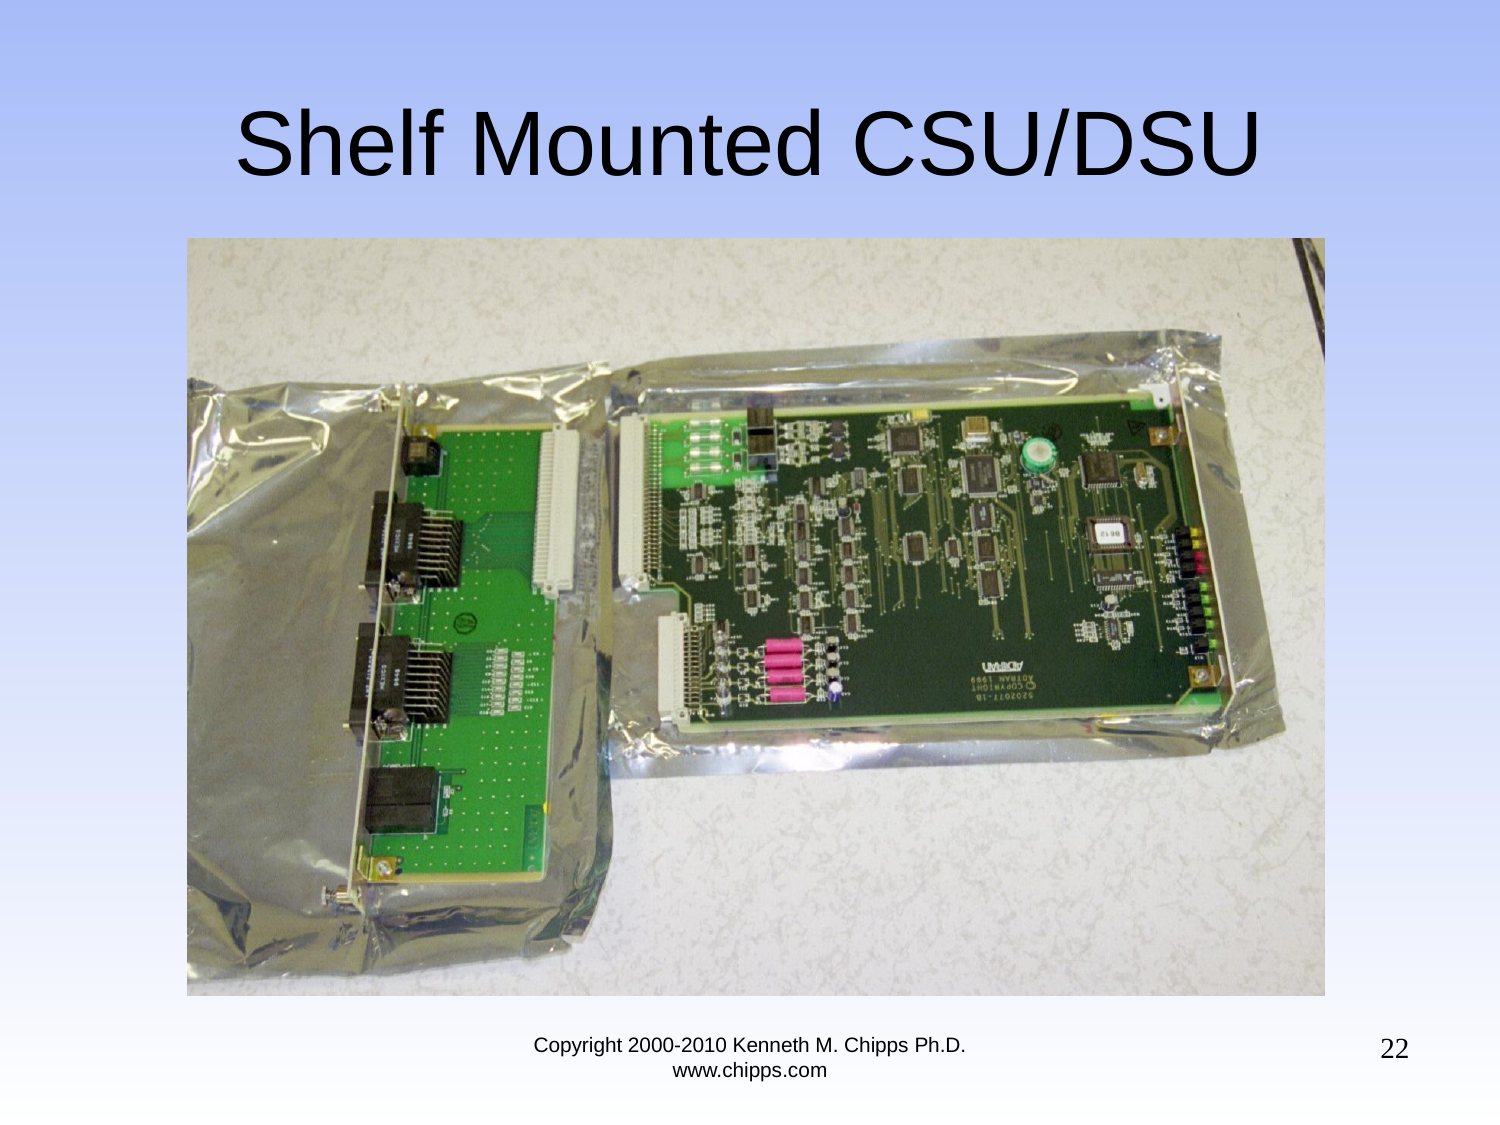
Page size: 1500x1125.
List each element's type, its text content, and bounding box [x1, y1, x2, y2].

title Shelf Mounted CSU/DSU [74, 44, 1426, 233]
picture [187, 237, 1326, 997]
slide_number 22 [1074, 1021, 1426, 1101]
footer Copyright 2000-2010 Kenneth M. Chipps Ph.D. www.chipps.com [449, 1024, 1051, 1103]
list [74, 262, 1426, 1006]
